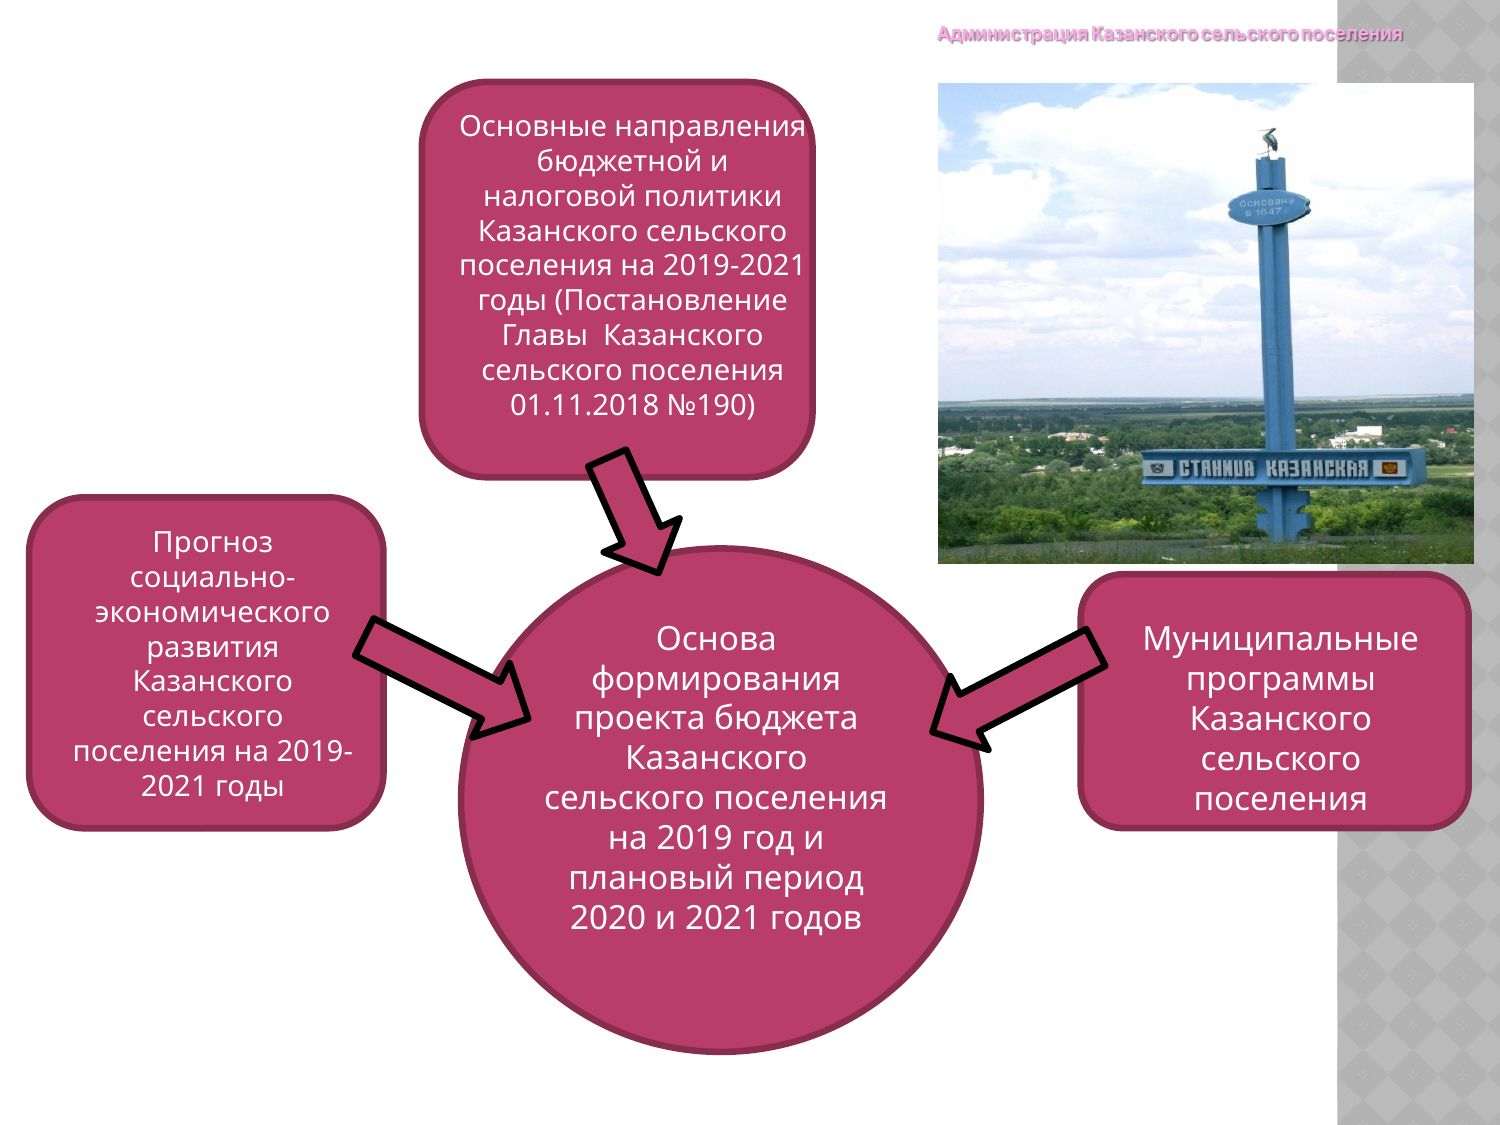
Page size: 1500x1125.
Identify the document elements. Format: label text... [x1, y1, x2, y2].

text_box [379, 672, 387, 803]
text_box [546, 545, 896, 609]
text_box Основа формирования проекта бюджета Казанского сельского поселения на 2019 год и плановый период 2020 и 2021 годов [527, 609, 906, 944]
text_box [929, 625, 1109, 754]
text_box [351, 615, 532, 741]
picture [925, 14, 1419, 59]
text_box [379, 523, 387, 620]
text_box Муниципальные программы Казанского сельского поселения [1114, 609, 1447, 824]
text_box [1077, 574, 1472, 832]
text_box Основные направления бюджетной и налоговой политики Казанского сельского поселения на 2019-2021 годы (Постановление Главы Казанского сельского поселения 01.11.2018 №190) [443, 99, 823, 429]
picture [937, 82, 1474, 564]
text_box [585, 446, 683, 577]
text_box [457, 618, 985, 1056]
text_box [418, 78, 814, 481]
text_box Прогноз социально- экономического развития Казанского сельского поселения на 2019-2021 годы [46, 515, 379, 810]
text_box [25, 494, 374, 832]
